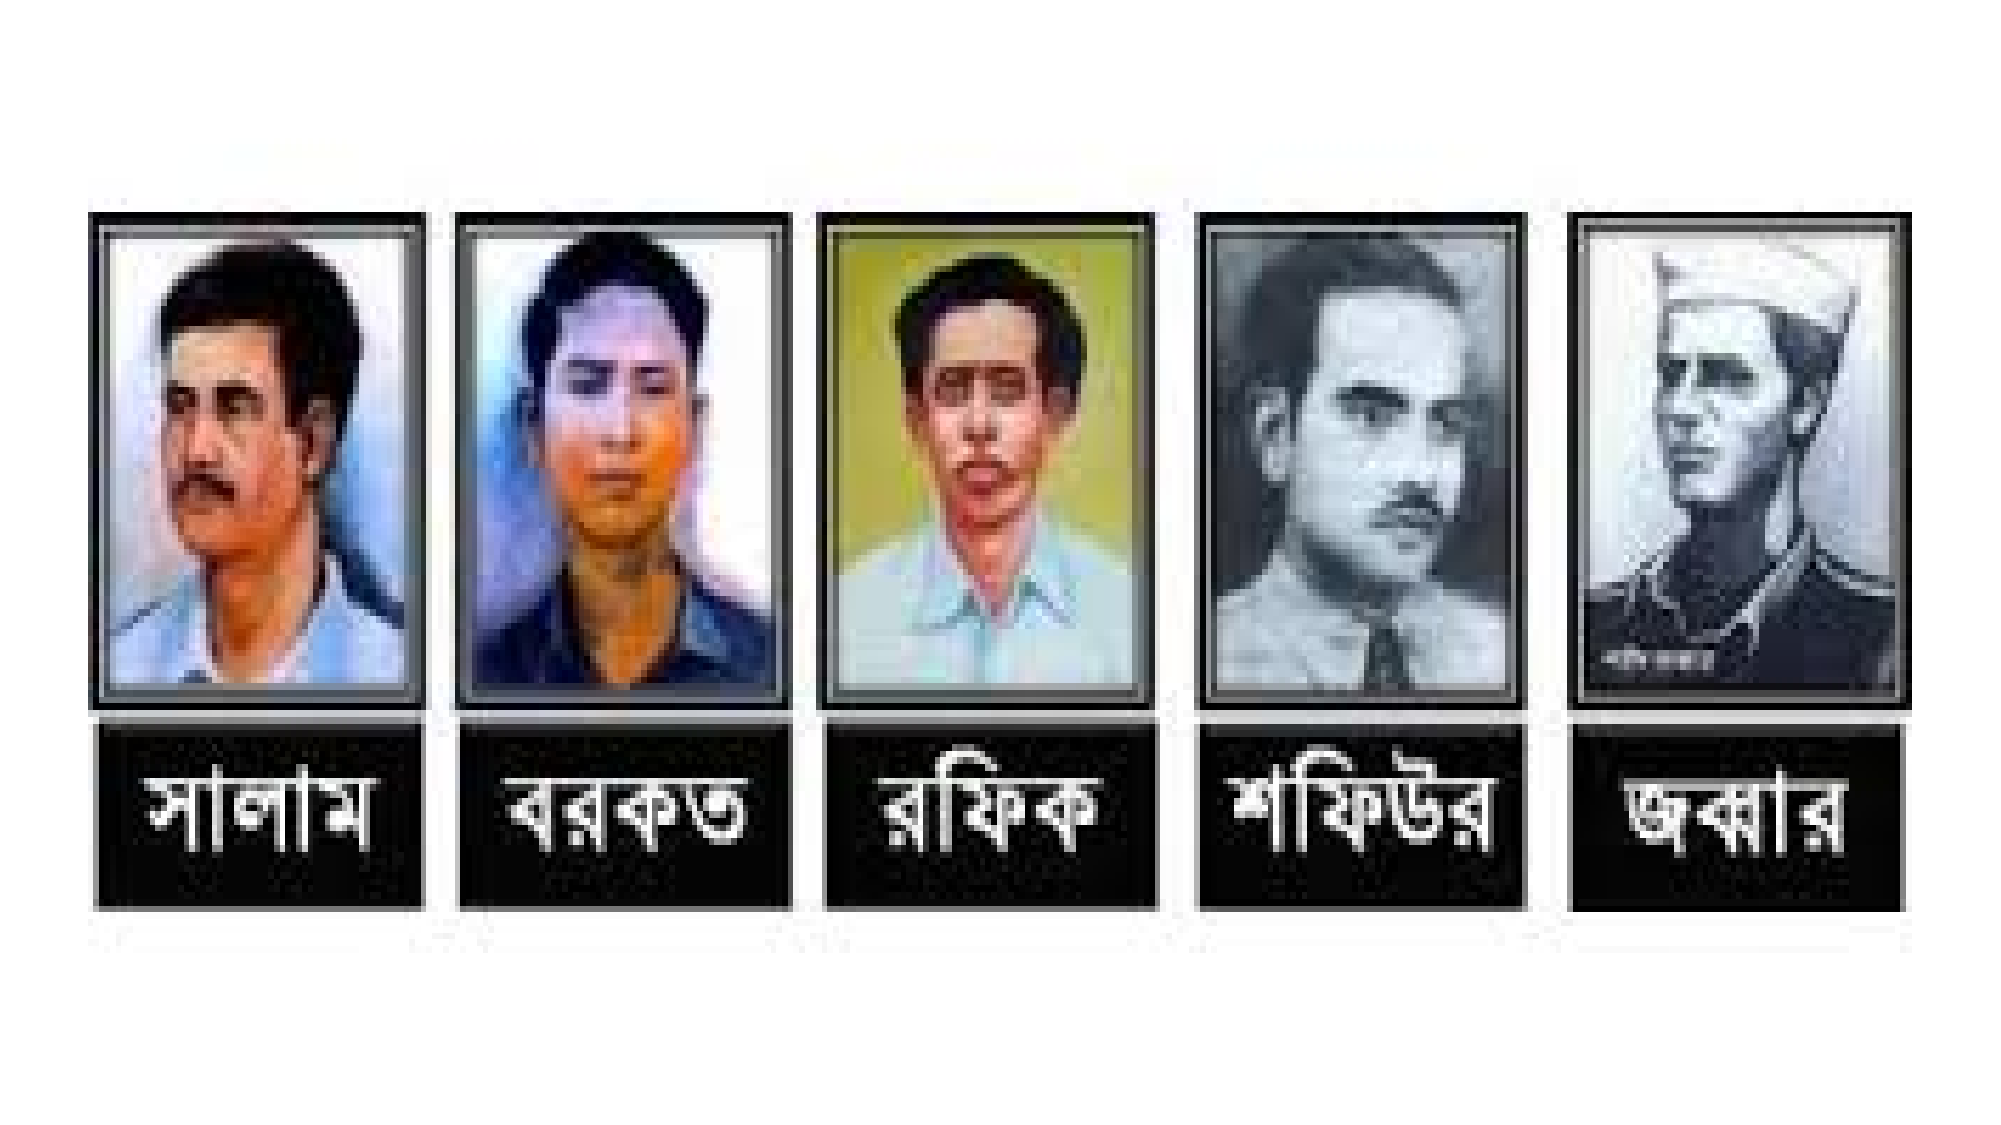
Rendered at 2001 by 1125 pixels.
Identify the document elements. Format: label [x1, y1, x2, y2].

picture [88, 37, 1912, 1088]
